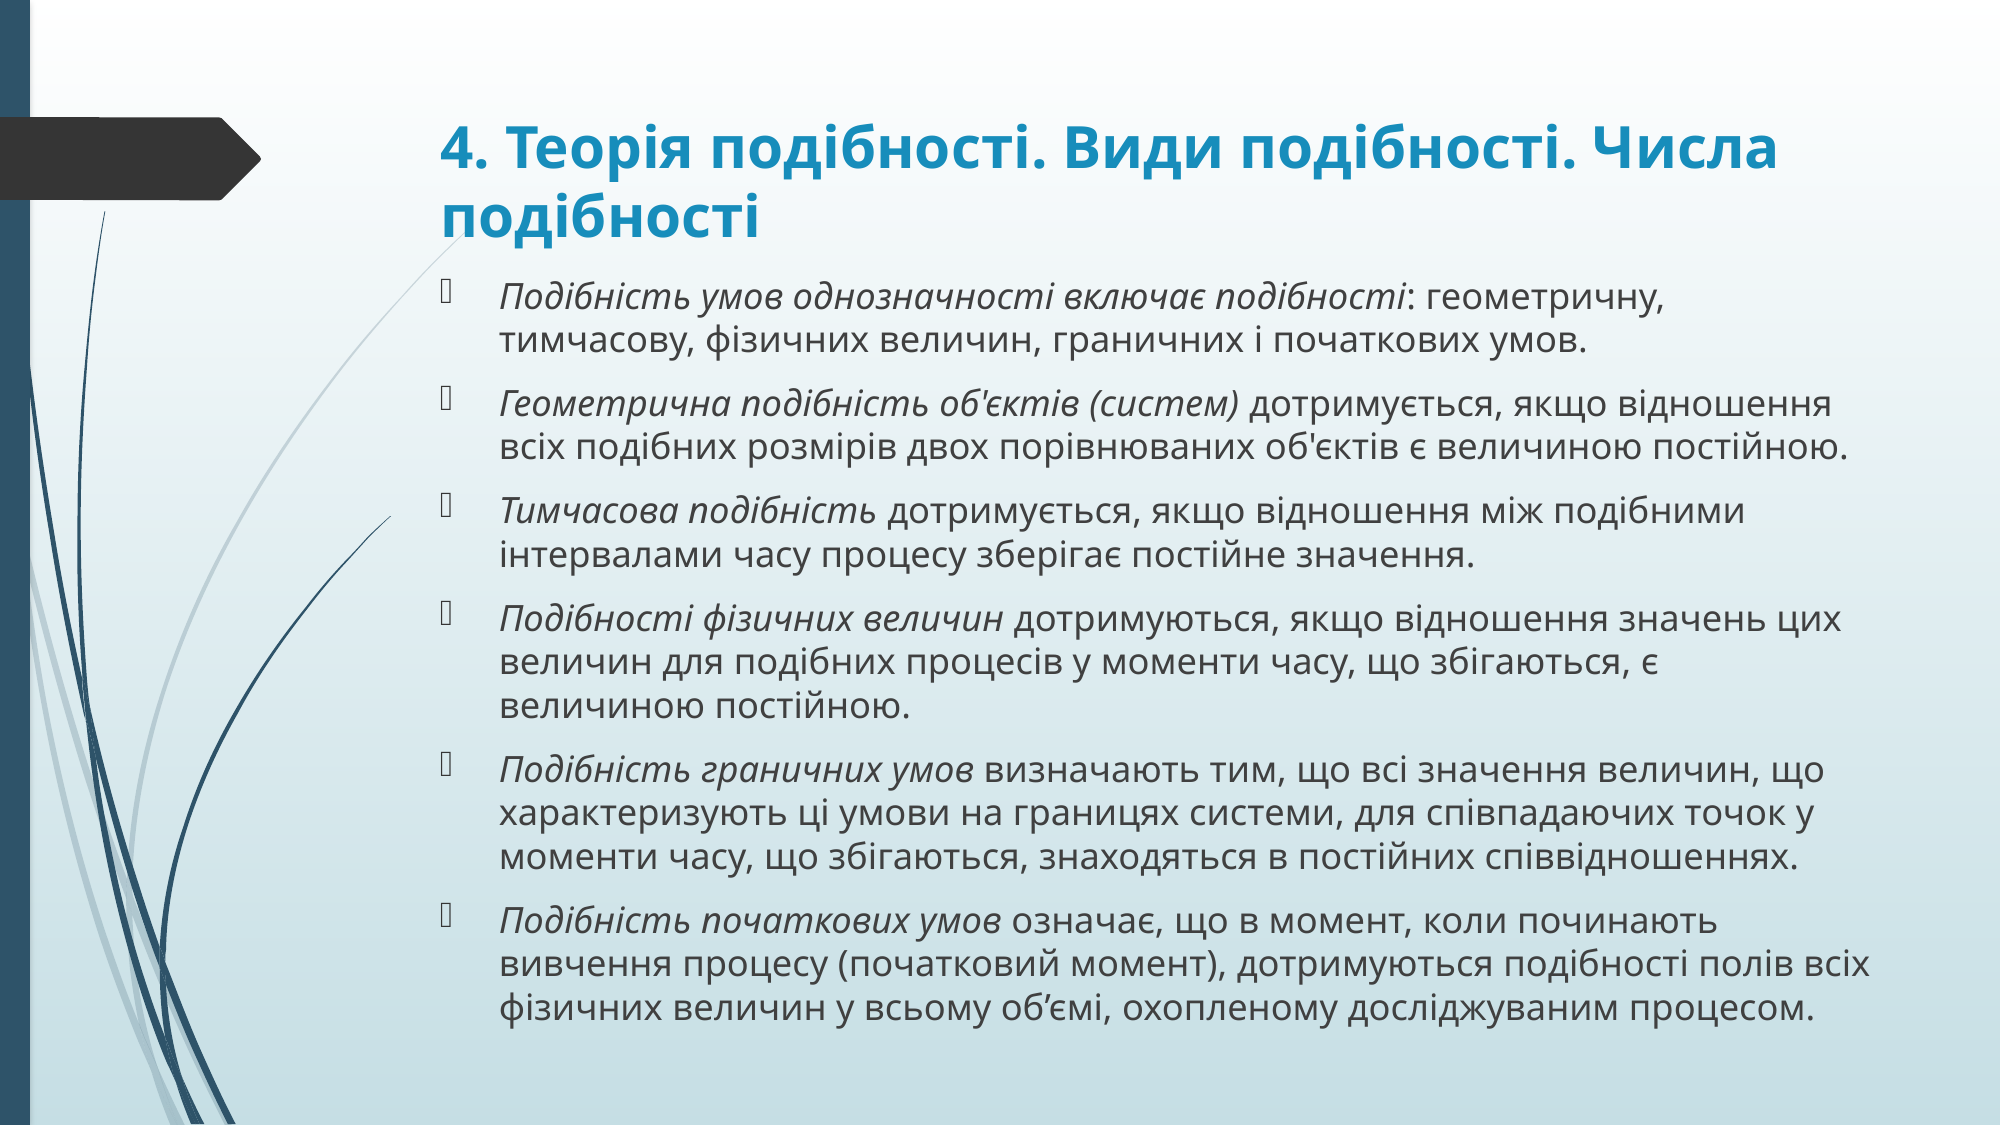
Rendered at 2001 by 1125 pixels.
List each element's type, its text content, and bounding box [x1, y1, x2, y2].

title 4. Теорія подібності. Види подібності. Числа подібності [425, 102, 1888, 265]
list Подібність умов однозначності включає подібності: геометричну, тимчасову, фізичних величин, граничних і початкових умов. Геометрична подібність об'єктів (систем) дотримується, якщо відношення всіх подібних розмірів двох порівнюваних об'єктів є величиною постійною. Тимчасова подібність дотримується, якщо відношення між подібними інтервалами часу процесу зберігає постійне значення. Подібності фізичних величин дотримуються, якщо відношення значень цих величин для подібних процесів у моменти часу, що збігаються, є величиною постійною. Подібність граничних умов визначають тим, що всі значення величин, що характеризують ці умови на границях системи, для співпадаючих точок у моменти часу, що збігаються, знаходяться в постійних співвідношеннях. Подібність початкових умов означає, що в момент, коли починають вивчення процесу (початковий момент), дотримуються подібності полів всіх фізичних величин у всьому об’ємі, охопленому досліджуваним процесом. [424, 265, 1888, 1073]
